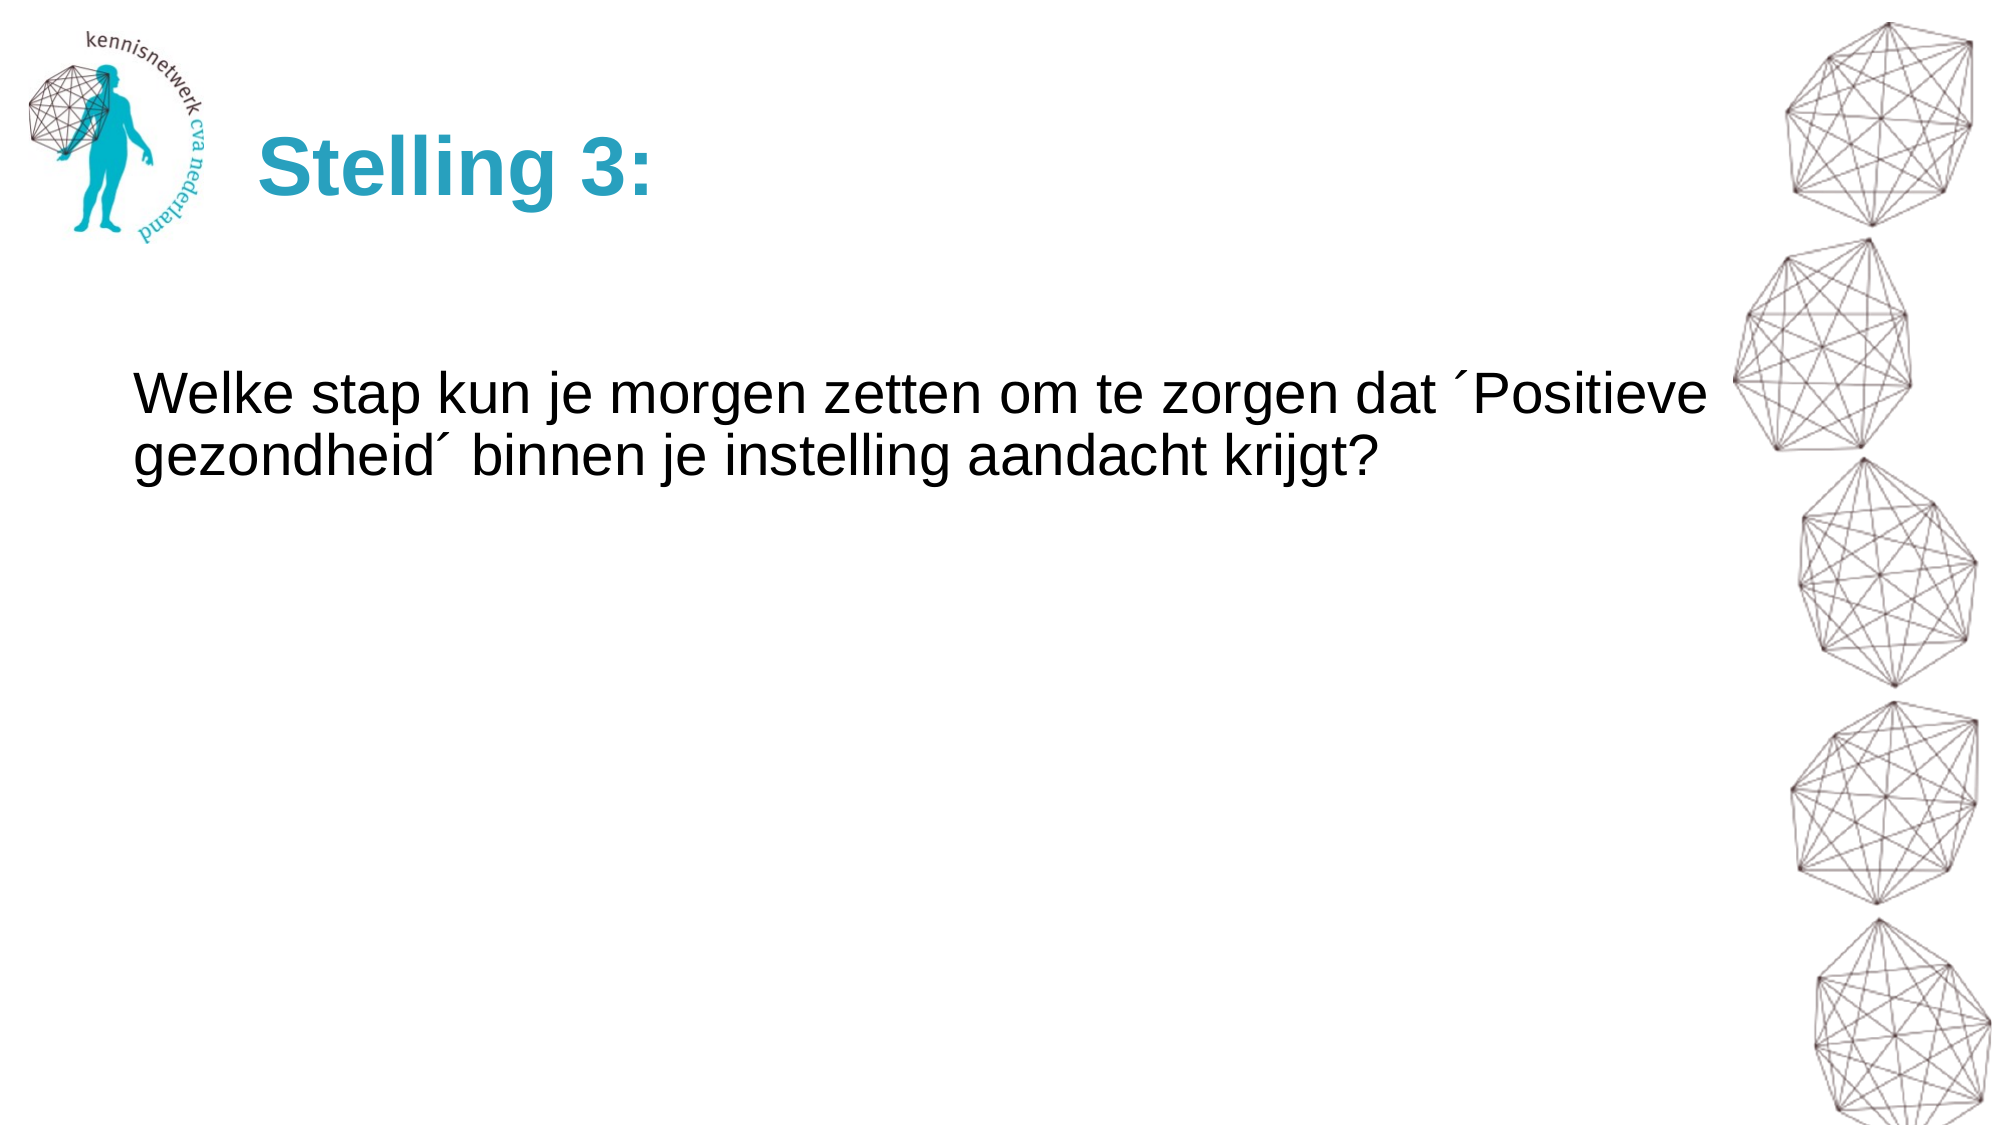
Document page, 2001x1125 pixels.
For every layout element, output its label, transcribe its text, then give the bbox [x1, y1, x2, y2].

title Stelling 3: [242, 59, 1863, 278]
picture [28, 31, 204, 244]
picture [1733, 22, 1992, 1125]
list Welke stap kun je morgen zetten om te zorgen dat ´Positieve gezondheid´ binnen je instelling aandacht krijgt? [118, 355, 1789, 1014]
